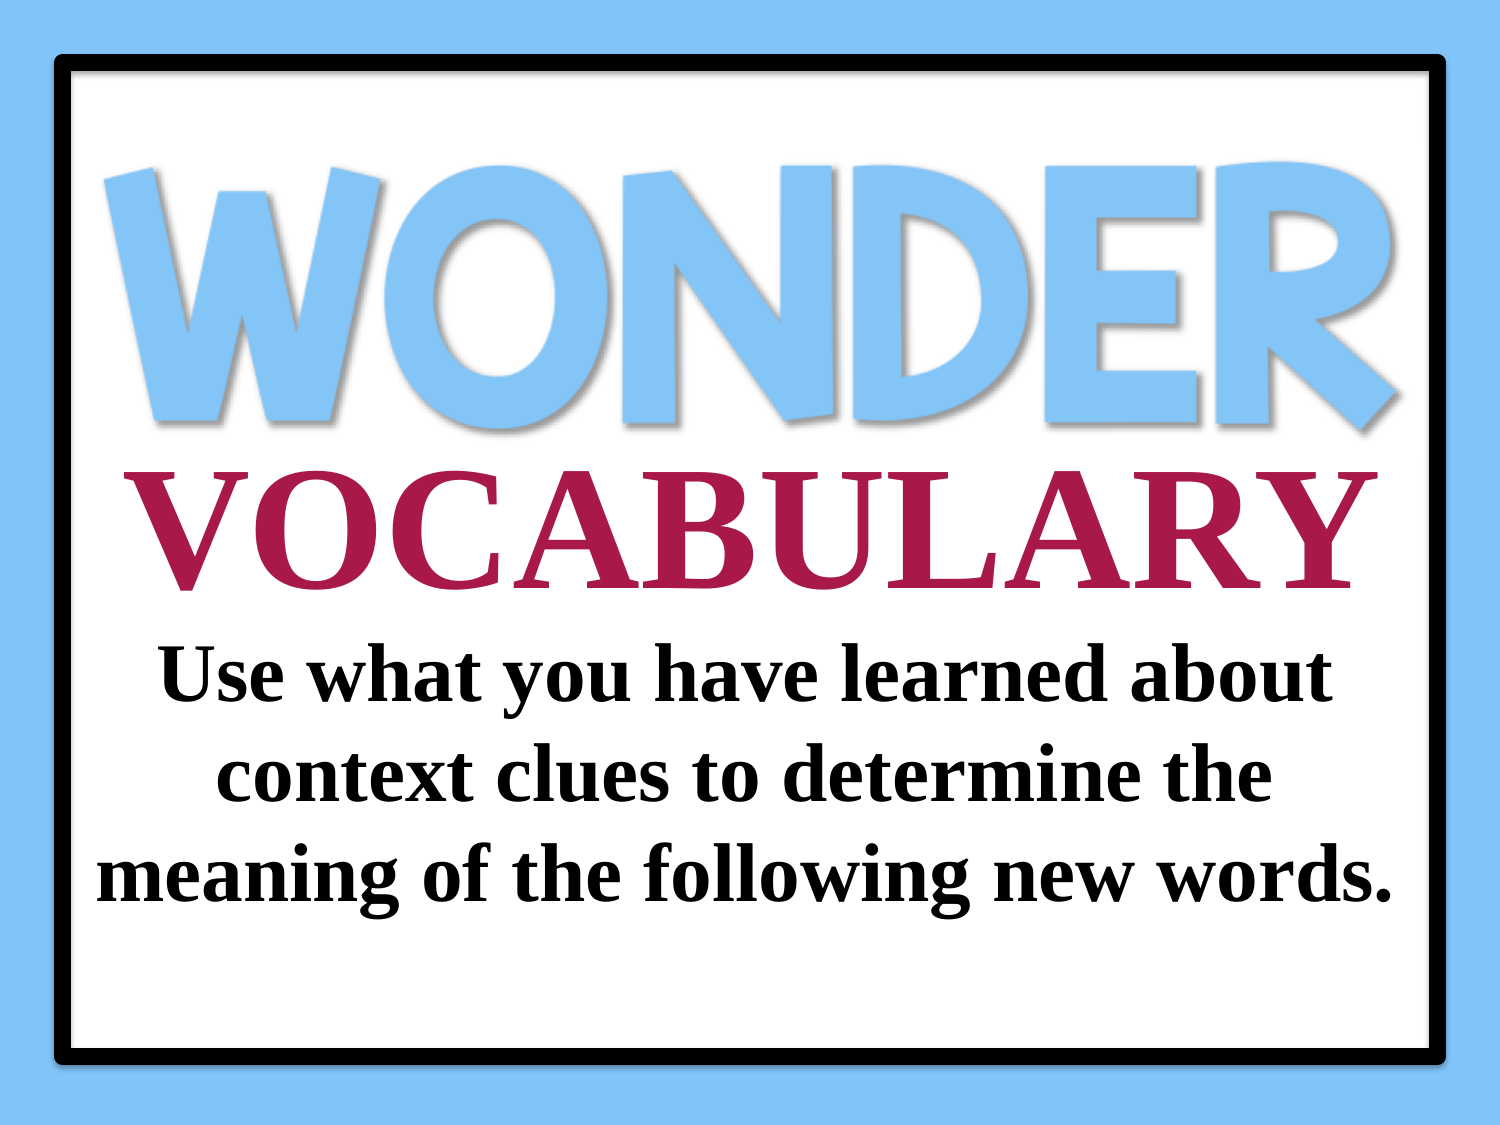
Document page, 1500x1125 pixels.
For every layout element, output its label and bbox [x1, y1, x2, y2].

picture [87, 141, 1425, 463]
text_box [24, 24, 1476, 1101]
